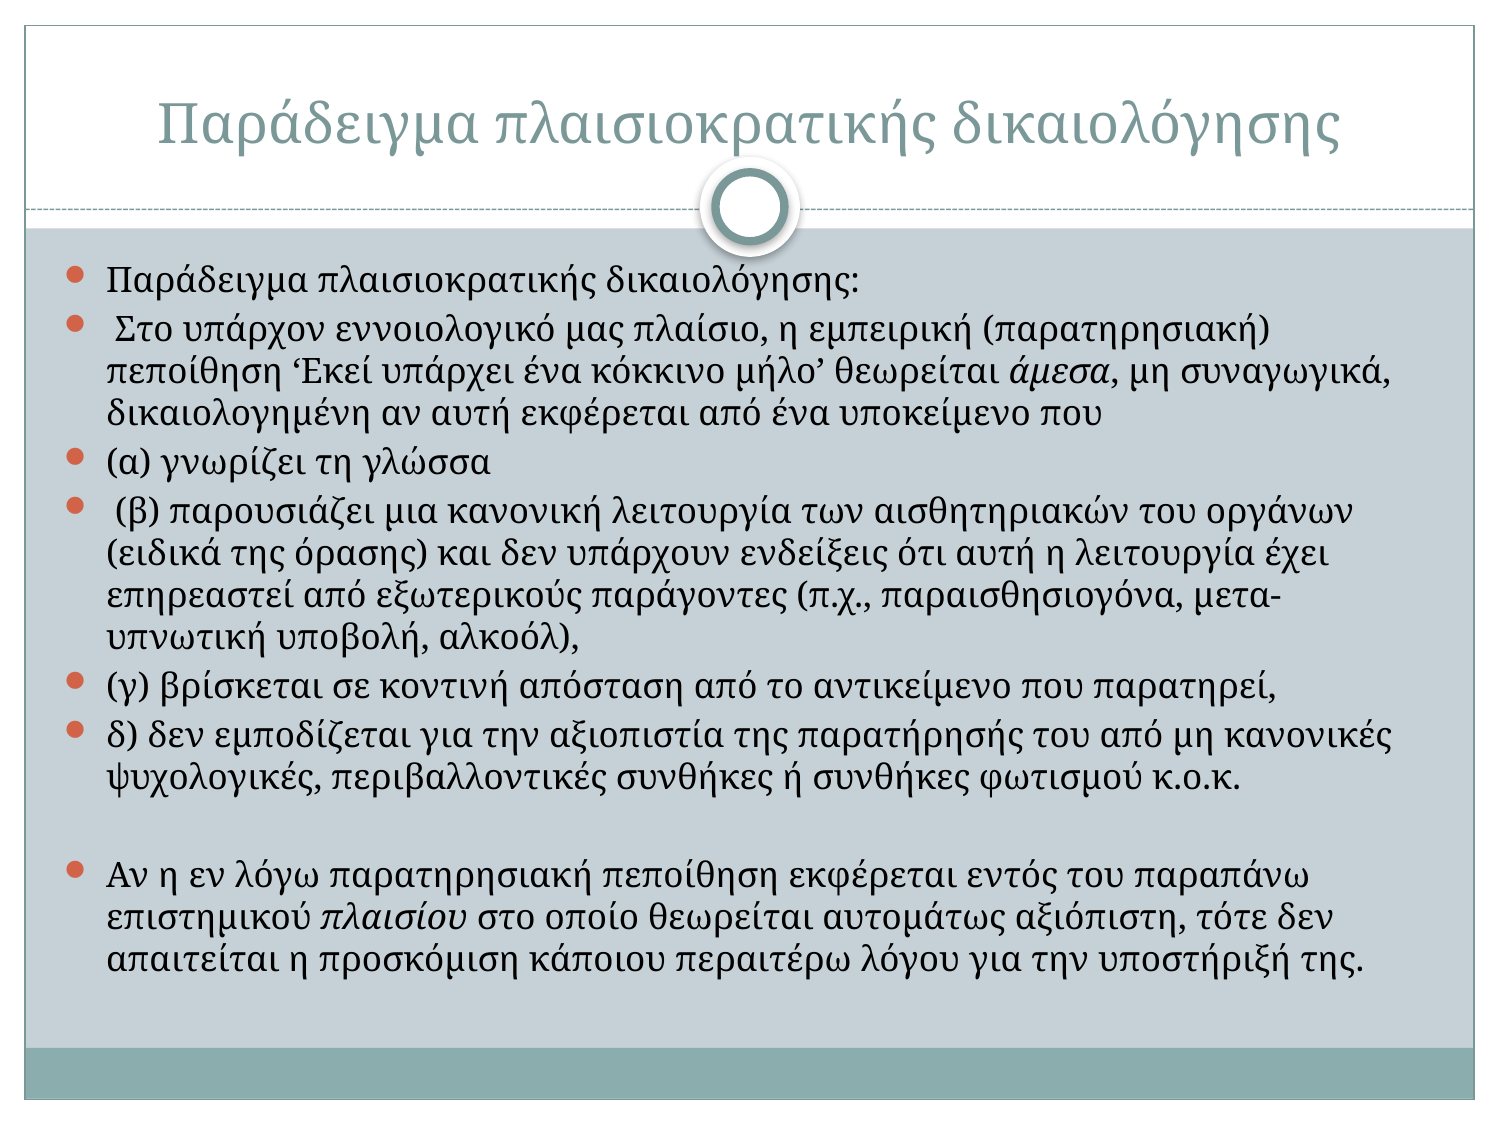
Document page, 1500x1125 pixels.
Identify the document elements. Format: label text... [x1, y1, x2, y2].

list Παράδειγμα πλαισιοκρατικής δικαιολόγησης: Στο υπάρχον εννοιολογικό μας πλαίσιο, η εμπειρική (παρατηρησιακή) πεποίθηση ‘Εκεί υπάρχει ένα κόκκινο μήλο’ θεωρείται άμεσα, μη συναγωγικά, δικαιολογημένη αν αυτή εκφέρεται από ένα υποκείμενο που (α) γνωρίζει τη γλώσσα (β) παρουσιάζει μια κανονική λειτουργία των αισθητηριακών του οργάνων (ειδικά της όρασης) και δεν υπάρχουν ενδείξεις ότι αυτή η λειτουργία έχει επηρεαστεί από εξωτερικούς παράγοντες (π.χ., παραισθησιογόνα, μετα-υπνωτική υποβολή, αλκοόλ), (γ) βρίσκεται σε κοντινή απόσταση από το αντικείμενο που παρατηρεί, δ) δεν εμποδίζεται για την αξιοπιστία της παρατήρησής του από μη κανονικές ψυχολογικές, περιβαλλοντικές συνθήκες ή συνθήκες φωτισμού κ.ο.κ. Αν η εν λόγω παρατηρησιακή πεποίθηση εκφέρεται εντός του παραπάνω επιστημικού πλαισίου στο οποίο θεωρείται αυτομάτως αξιόπιστη, τότε δεν απαιτείται η προσκόμιση κάποιου περαιτέρω λόγου για την υποστήριξή της. [49, 250, 1445, 1001]
title Παράδειγμα πλαισιοκρατικής δικαιολόγησης [49, 37, 1450, 162]
